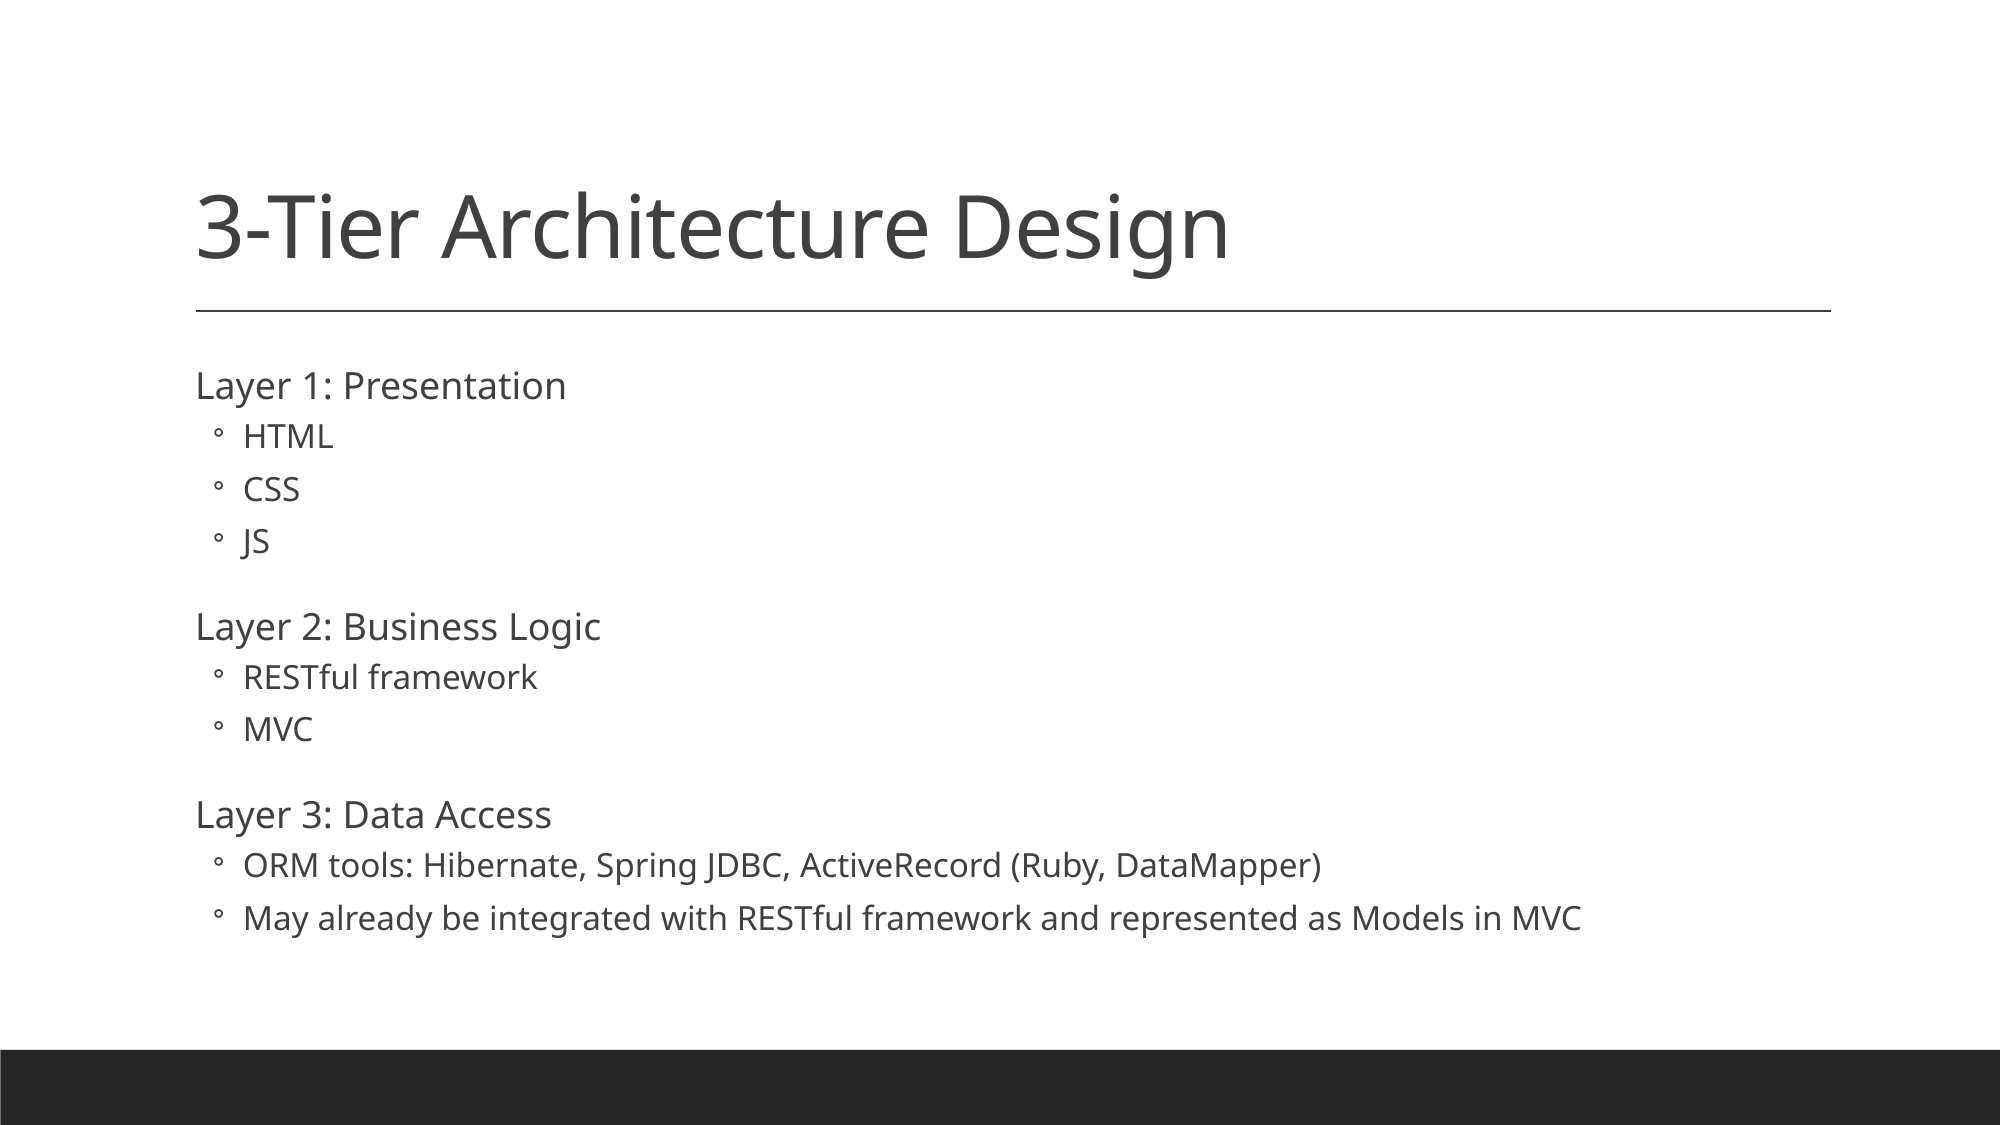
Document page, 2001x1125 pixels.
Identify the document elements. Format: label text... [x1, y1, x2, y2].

title 3-Tier Architecture Design [180, 47, 1830, 285]
list Layer 1: Presentation HTML CSS JS Layer 2: Business Logic RESTful framework MVC Layer 3: Data Access ORM tools: Hibernate, Spring JDBC, ActiveRecord (Ruby, DataMapper) May already be integrated with RESTful framework and represented as Models in MVC [180, 345, 1830, 963]
